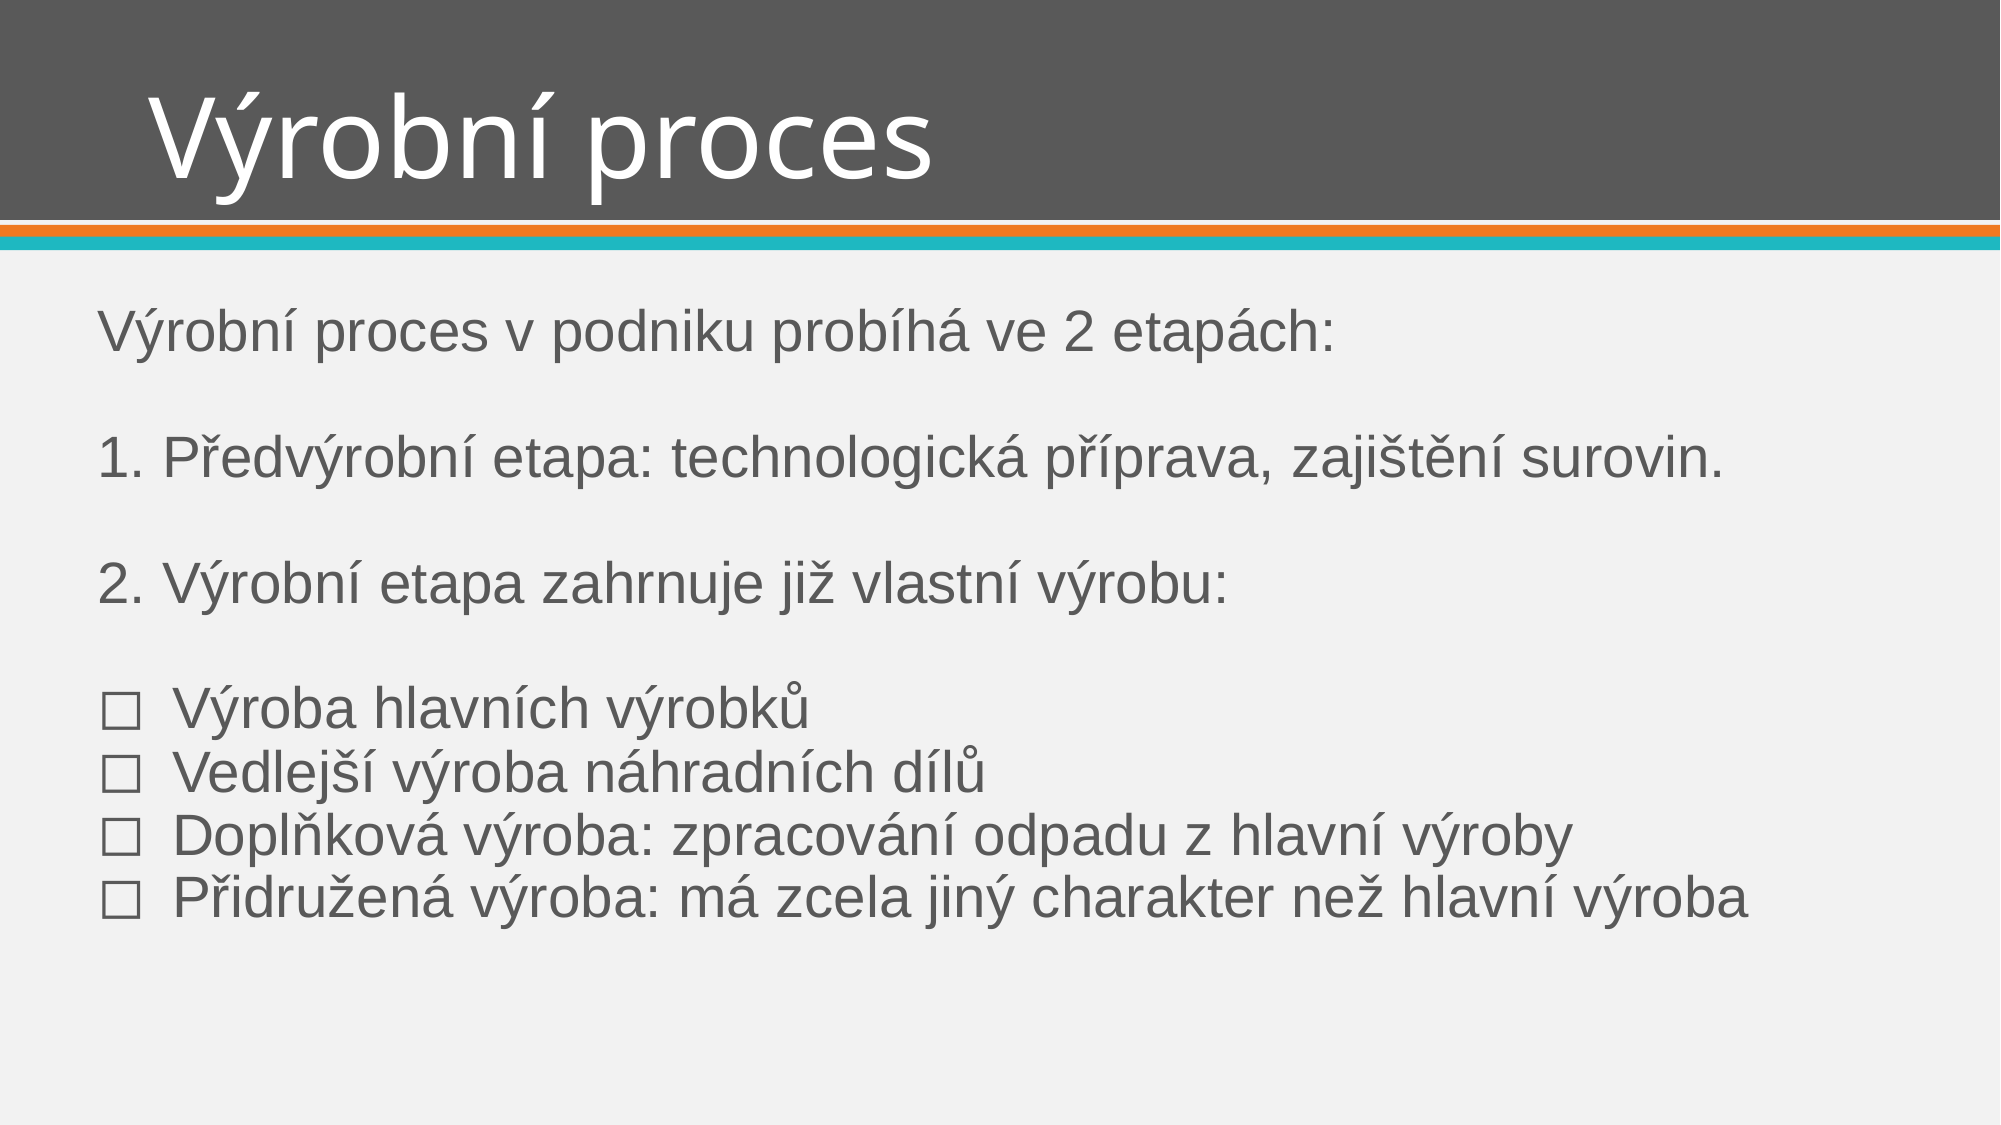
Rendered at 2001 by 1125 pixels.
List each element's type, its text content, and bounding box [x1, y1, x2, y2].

title Výrobní proces [133, 31, 1917, 223]
list Výrobní proces v podniku probíhá ve 2 etapách: 1. Předvýrobní etapa: technologická příprava, zajištění surovin. 2. Výrobní etapa zahrnuje již vlastní výrobu: Výroba hlavních výrobků Vedlejší výroba náhradních dílů Doplňková výroba: zpracování odpadu z hlavní výroby Přidružená výroba: má zcela jiný charakter než hlavní výroba [55, 223, 1959, 1081]
